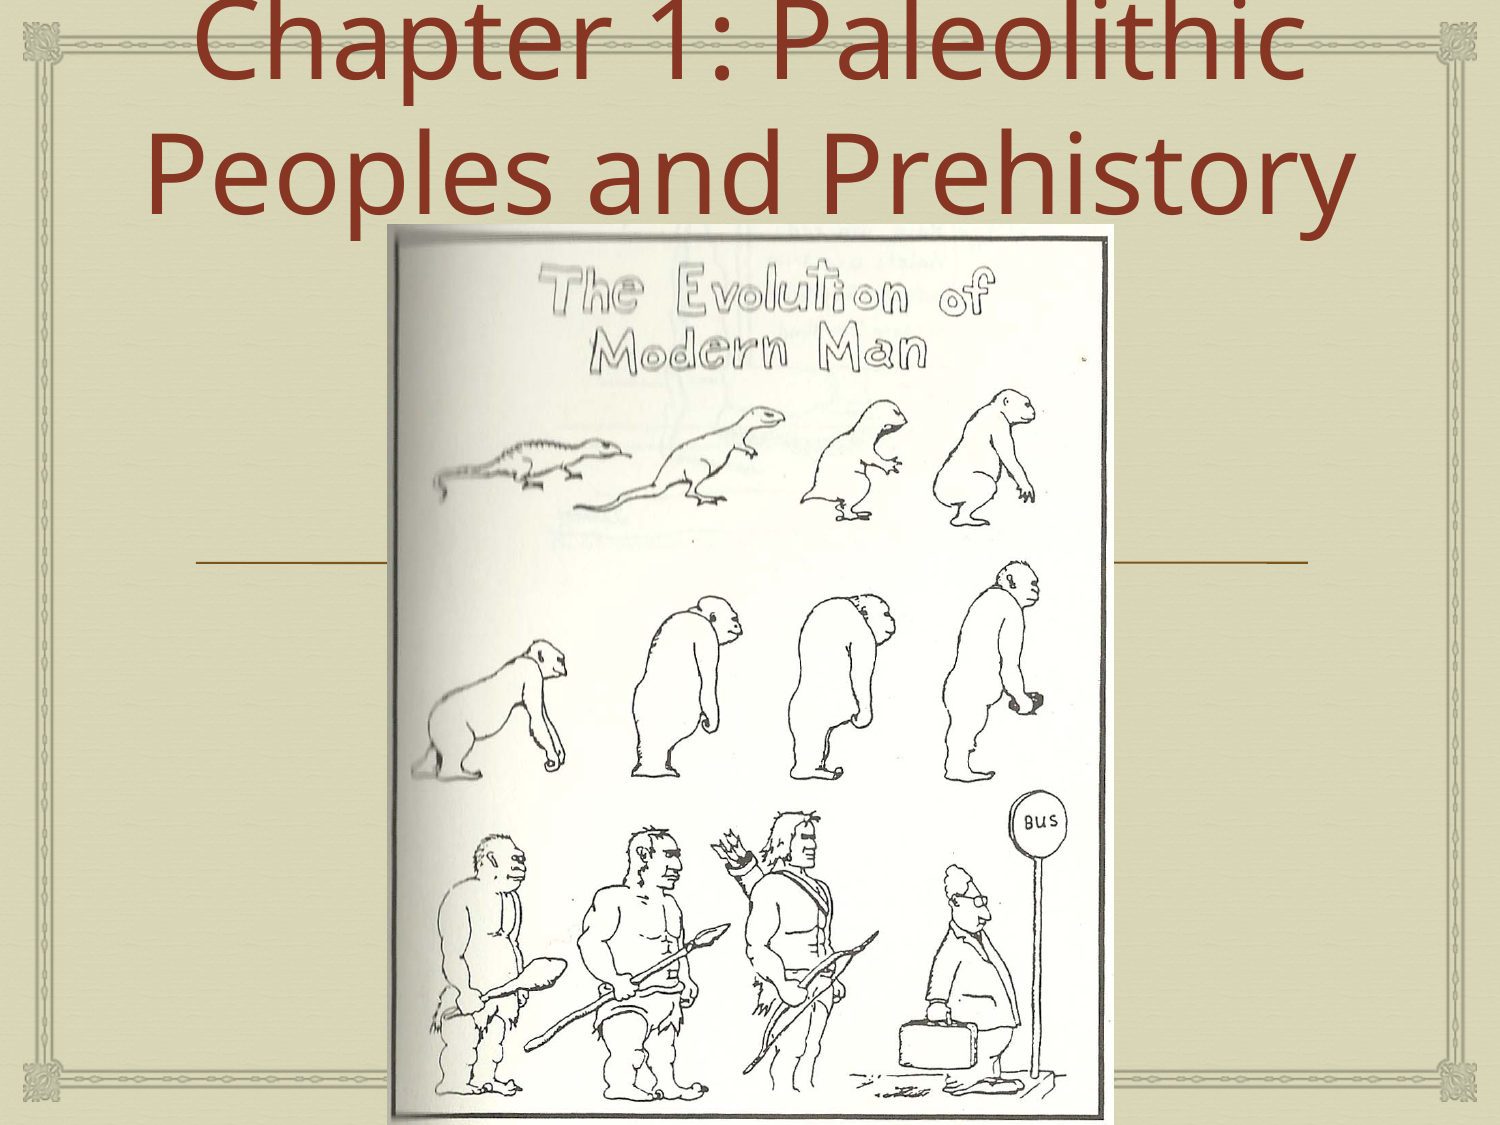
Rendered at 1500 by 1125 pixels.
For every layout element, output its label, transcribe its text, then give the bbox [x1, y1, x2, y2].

picture [0, 224, 1500, 1125]
title Chapter 1: Paleolithic Peoples and Prehistory [0, 3, 1500, 245]
